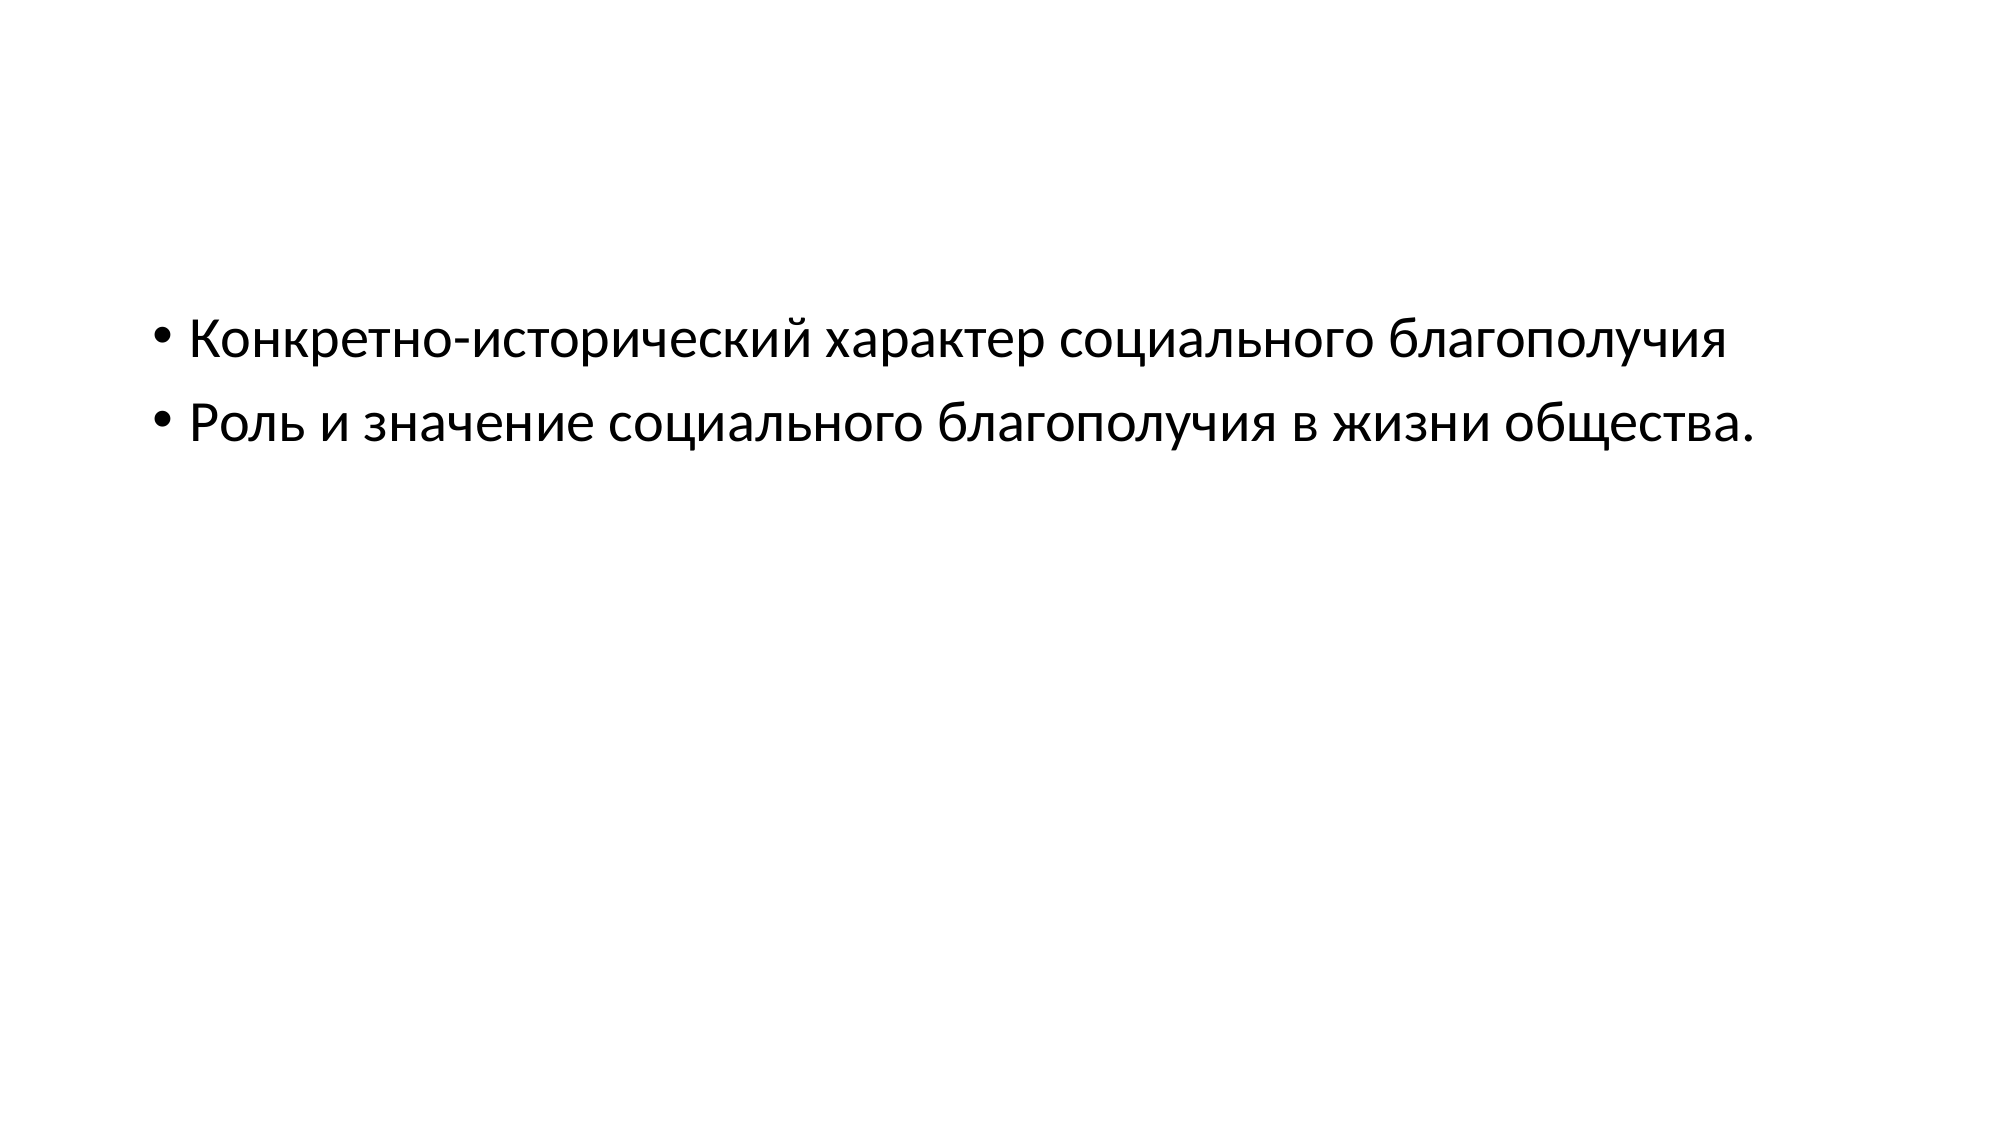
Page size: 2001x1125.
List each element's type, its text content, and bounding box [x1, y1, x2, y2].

list Конкретно-исторический характер социального благополучия Роль и значение социального благополучия в жизни общества. [137, 299, 1863, 1014]
